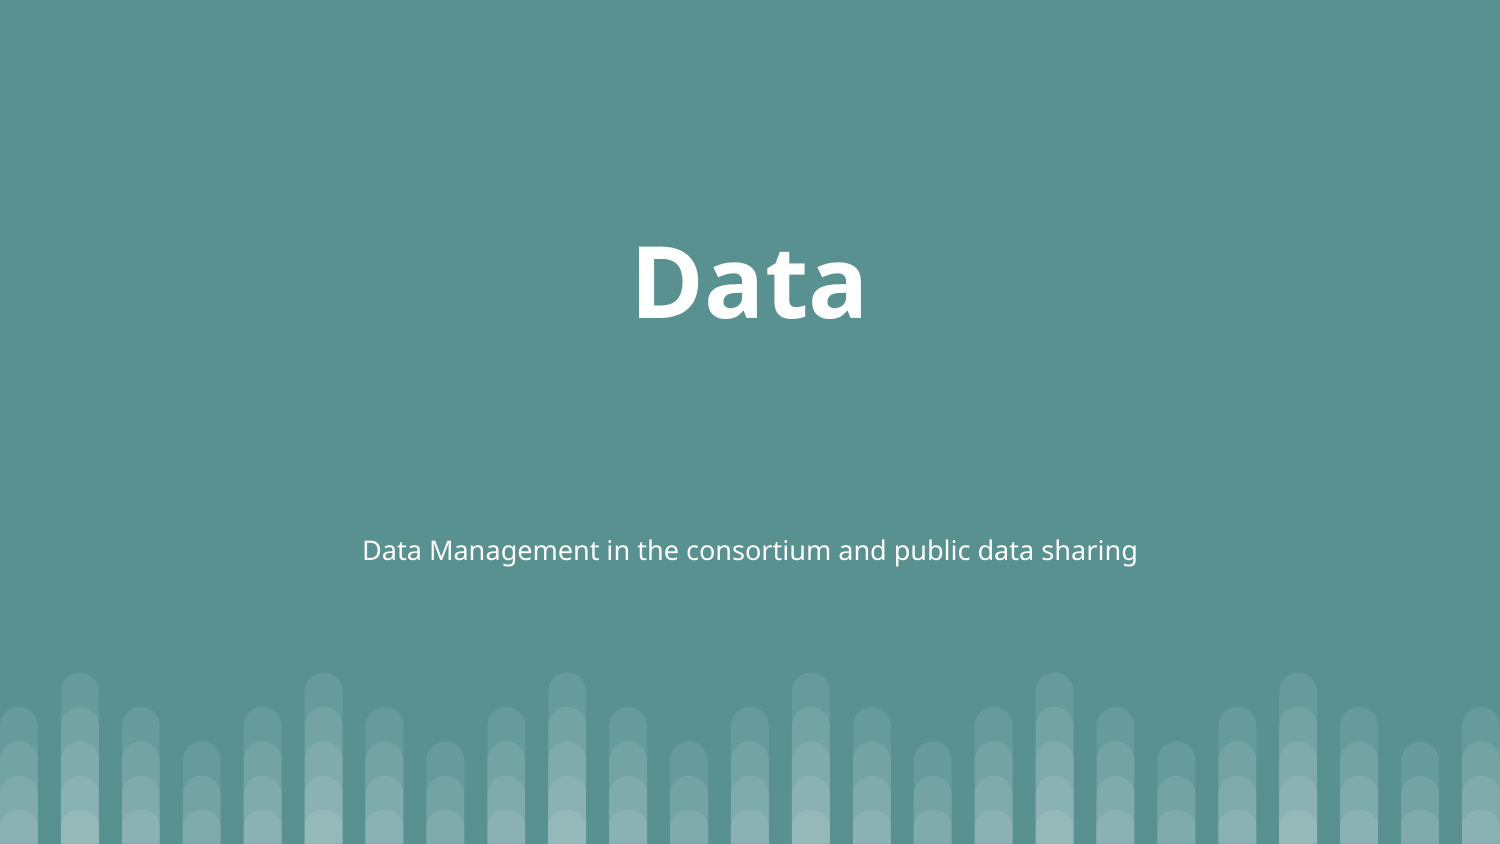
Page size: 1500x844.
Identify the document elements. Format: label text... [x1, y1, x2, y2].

title Data [227, 126, 1273, 433]
list Data Management in the consortium and public data sharing [227, 449, 1273, 632]
